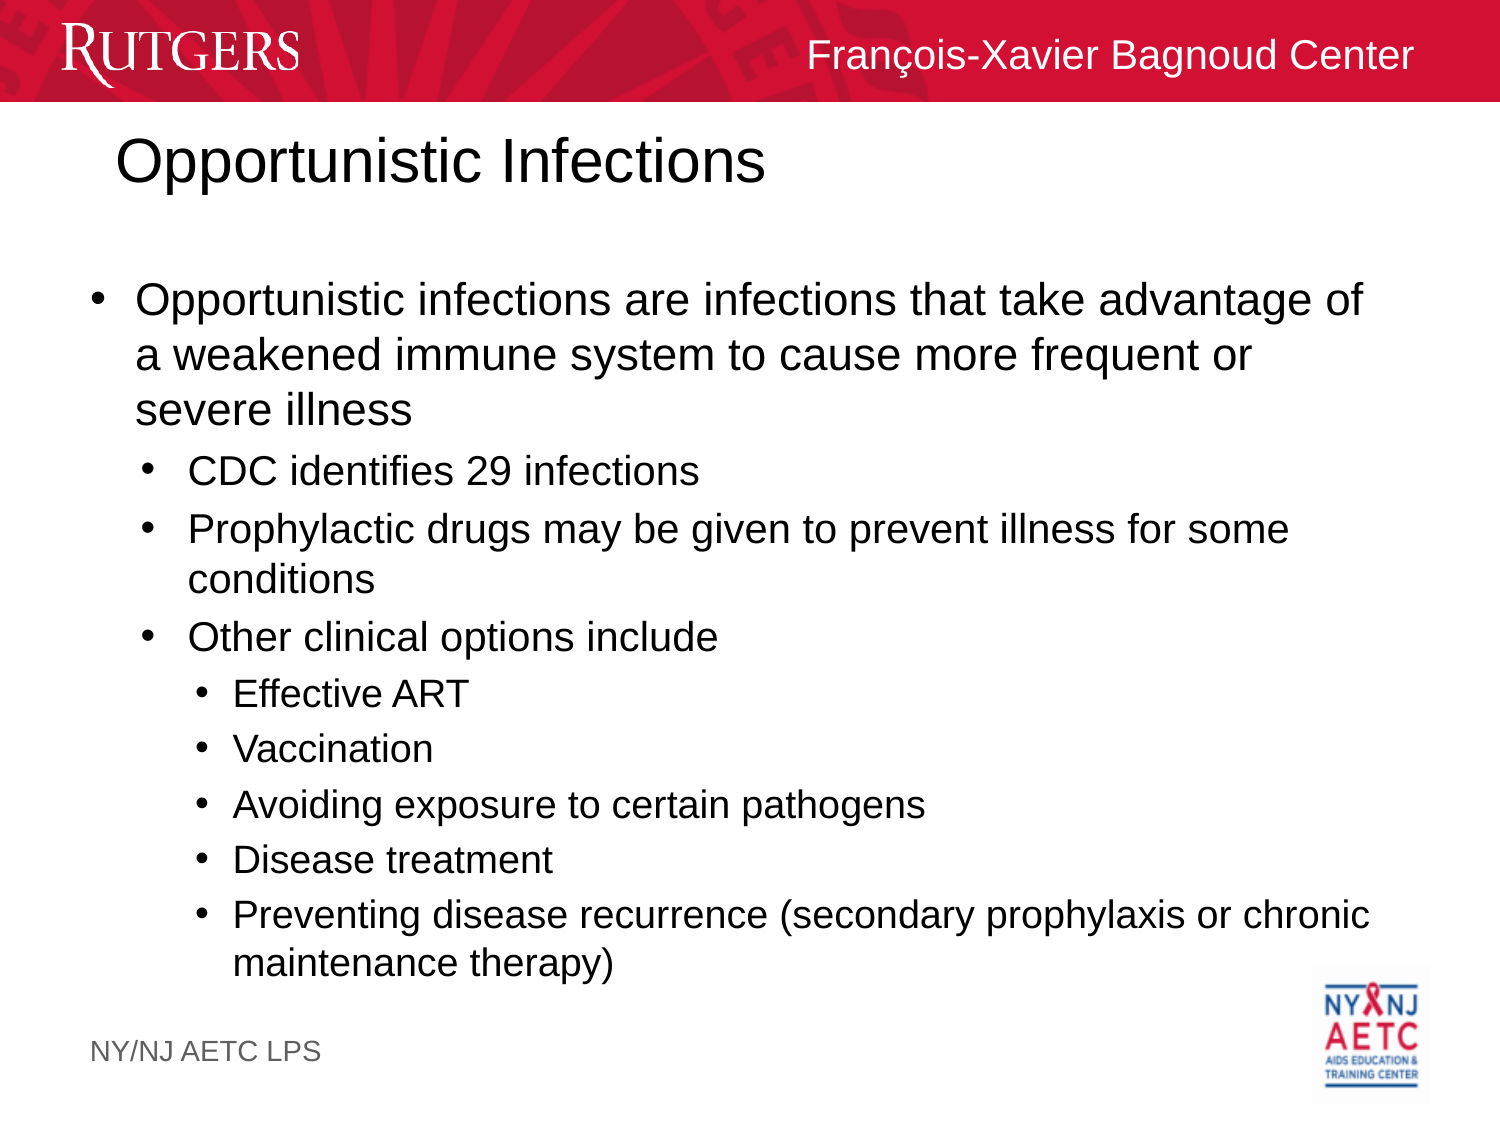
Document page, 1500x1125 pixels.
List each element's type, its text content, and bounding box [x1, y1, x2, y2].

picture [0, 0, 1500, 102]
picture [1167, 49, 1178, 66]
list Opportunistic infections are infections that take advantage of a weakened immune system to cause more frequent or severe illness CDC identifies 29 infections Prophylactic drugs may be given to prevent illness for some conditions Other clinical options include Effective ART Vaccination Avoiding exposure to certain pathogens Disease treatment Preventing disease recurrence (secondary prophylaxis or chronic maintenance therapy) [75, 262, 1413, 1000]
title Opportunistic Infections [100, 76, 1438, 239]
picture [1312, 966, 1431, 1104]
picture [73, 26, 88, 47]
